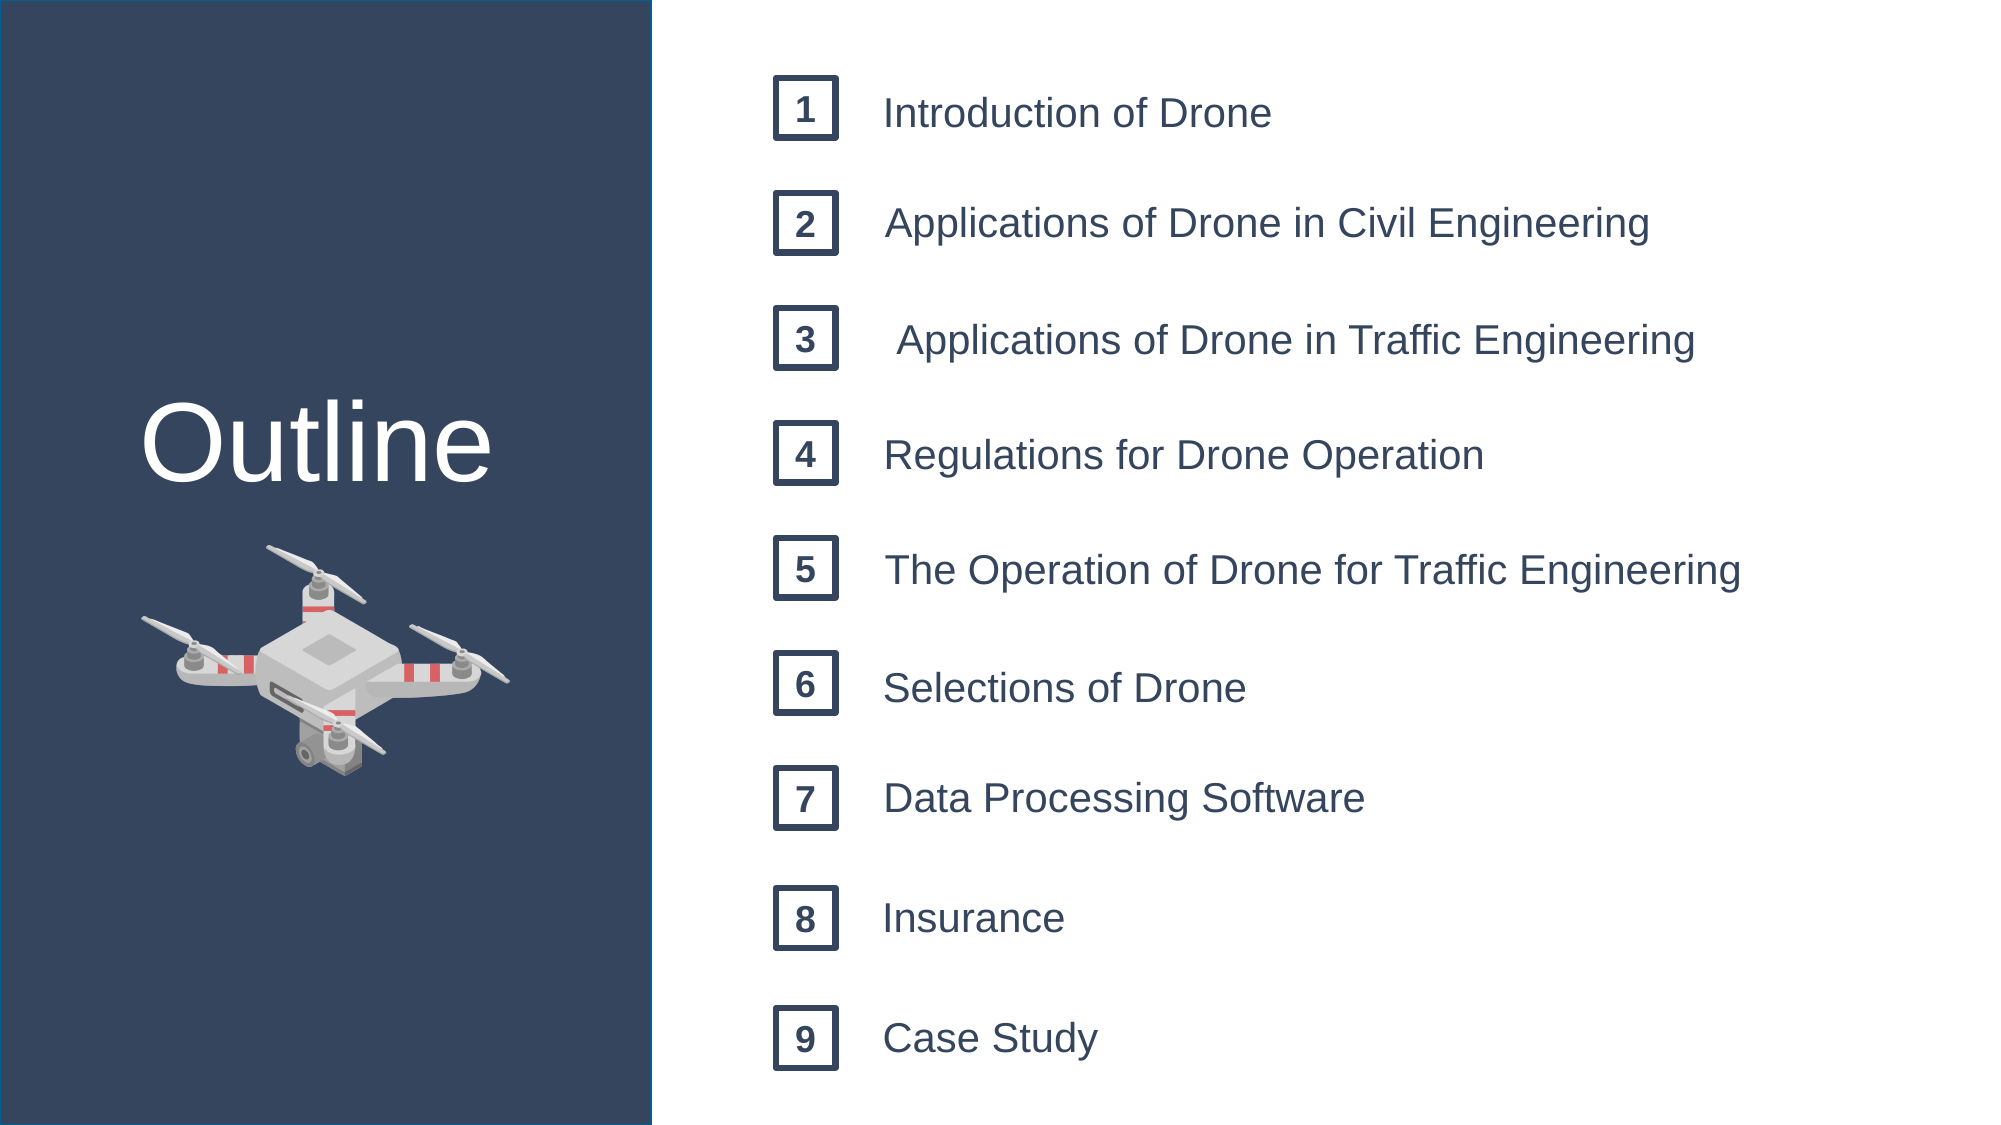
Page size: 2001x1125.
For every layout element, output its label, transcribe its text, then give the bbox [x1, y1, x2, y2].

text_box Regulations for Drone Operation [868, 420, 1501, 486]
text_box 1 [775, 77, 836, 138]
text_box 2 [775, 192, 836, 253]
text_box The Operation of Drone for Traffic Engineering [869, 535, 1758, 601]
text_box 8 [775, 887, 836, 948]
text_box Applications of Drone in Civil Engineering [870, 187, 1666, 253]
text_box 4 [775, 422, 836, 483]
text_box Outline [124, 376, 529, 534]
text_box Insurance [867, 882, 1081, 948]
text_box Applications of Drone in Traffic Engineering [881, 305, 1712, 371]
text_box Case Study [867, 1002, 1114, 1068]
text_box Data Processing Software [868, 762, 1382, 828]
text_box 7 [775, 767, 836, 828]
text_box 9 [775, 1008, 836, 1068]
text_box 6 [775, 652, 836, 713]
picture [141, 545, 510, 776]
text_box 5 [775, 537, 836, 598]
text_box 3 [775, 307, 836, 368]
text_box Introduction of Drone [868, 77, 1288, 143]
text_box [0, 0, 652, 1125]
text_box Selections of Drone [868, 652, 1263, 718]
